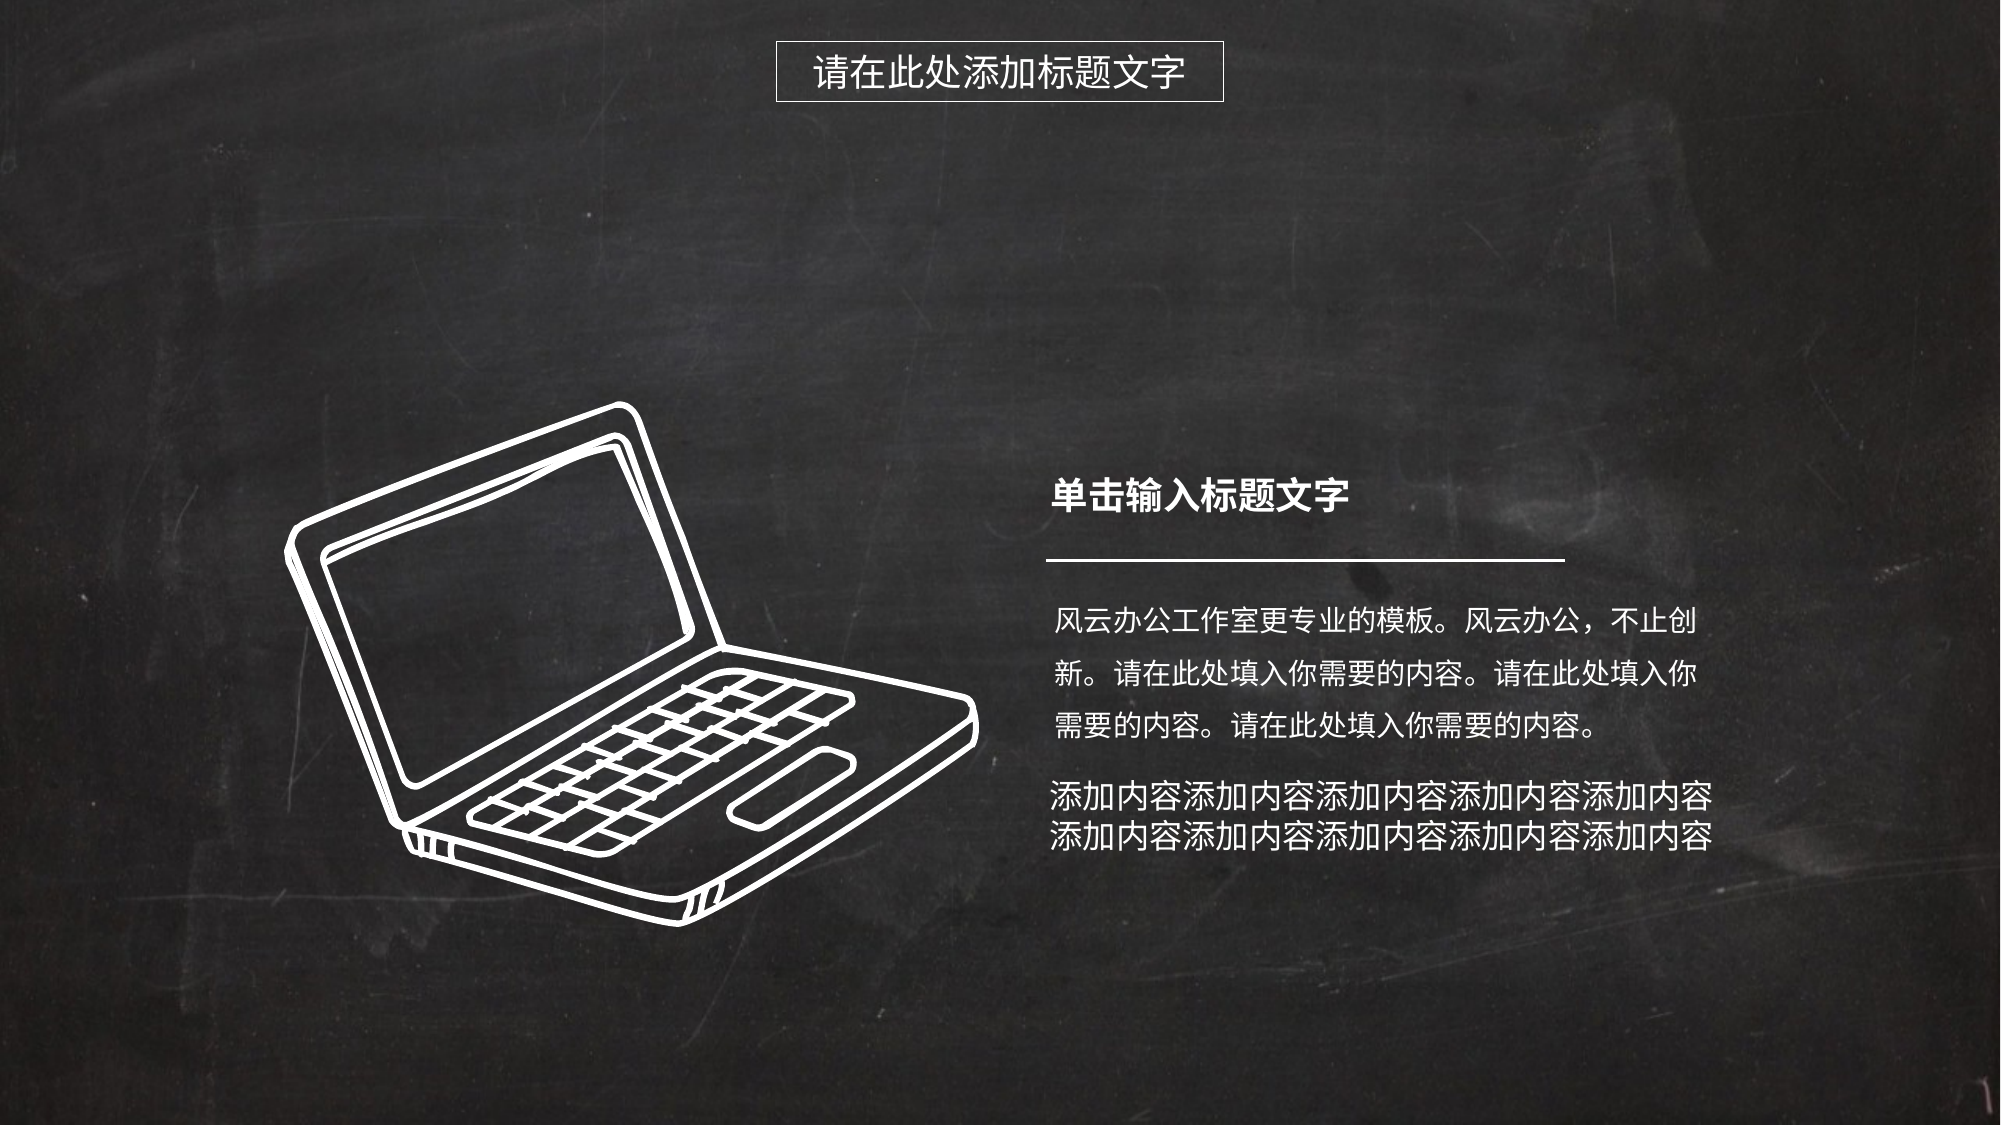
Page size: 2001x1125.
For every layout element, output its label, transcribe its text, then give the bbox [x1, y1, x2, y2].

text_box 风云办公工作室更专业的模板。风云办公，不止创新。请在此处填入你需要的内容。请在此处填入你需要的内容。请在此处填入你需要的内容。 [1040, 577, 1730, 750]
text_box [284, 399, 981, 927]
text_box 添加内容添加内容添加内容添加内容添加内容添加内容添加内容添加内容添加内容添加内容 [1035, 768, 1730, 863]
text_box 请在此处添加标题文字 [776, 41, 1224, 102]
picture [0, 0, 2001, 1125]
text_box 单击输入标题文字 [1036, 464, 1472, 525]
